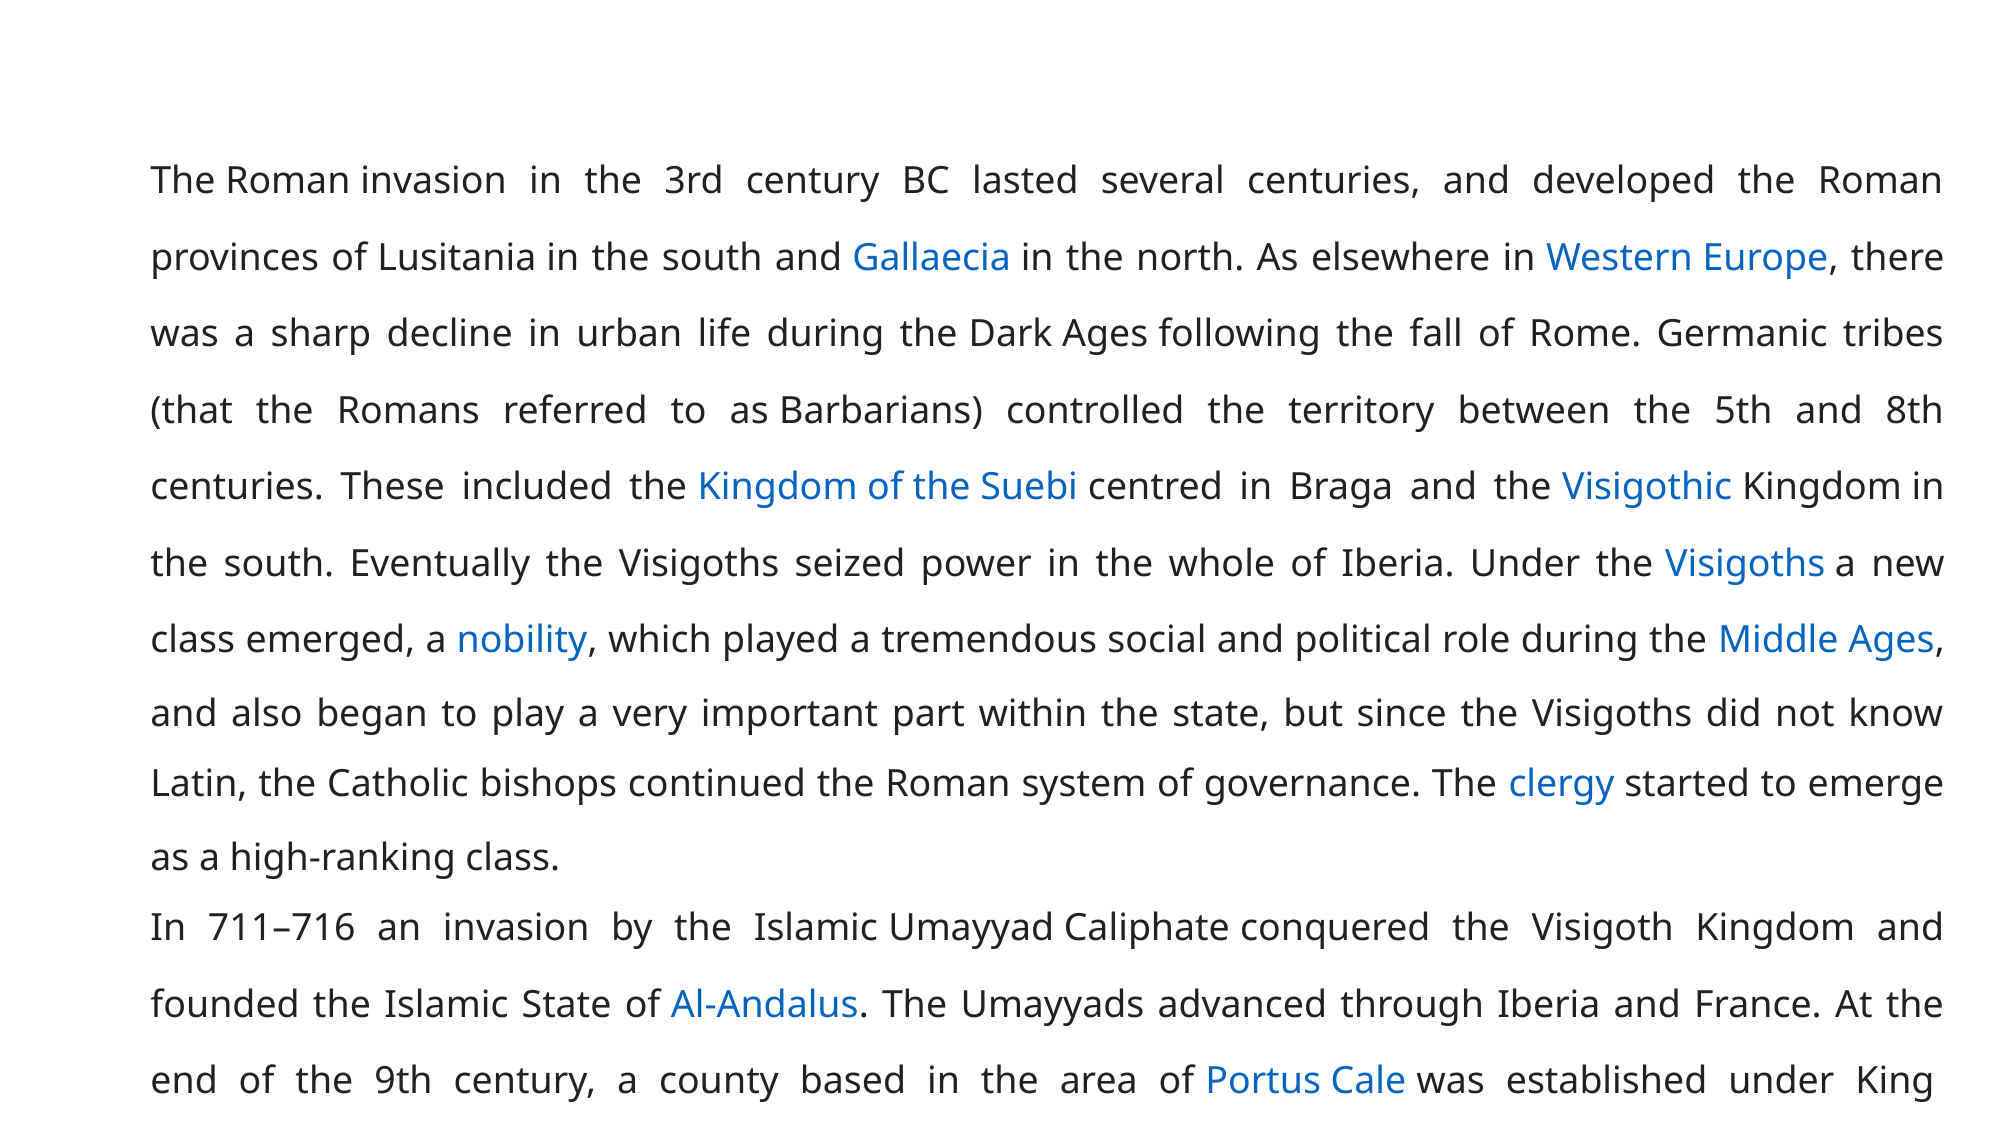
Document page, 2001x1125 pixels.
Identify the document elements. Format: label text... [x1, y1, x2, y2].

text_box The Roman invasion in the 3rd century BC lasted several centuries, and developed the Roman provinces of Lusitania in the south and Gallaecia in the north. As elsewhere in Western Europe, there was a sharp decline in urban life during the Dark Ages following the fall of Rome. Germanic tribes (that the Romans referred to as Barbarians) controlled the territory between the 5th and 8th centuries. These included the Kingdom of the Suebi centred in Braga and the Visigothic Kingdom in the south. Eventually the Visigoths seized power in the whole of Iberia. Under the Visigoths a new class emerged, a nobility, which played a tremendous social and political role during the Middle Ages, and also began to play a very important part within the state, but since the Visigoths did not know Latin, the Catholic bishops continued the Roman system of governance. The clergy started to emerge as a high-ranking class. In 711–716 an invasion by the Islamic Umayyad Caliphate conquered the Visigoth Kingdom and founded the Islamic State of Al-Andalus. The Umayyads advanced through Iberia and France. At the end of the 9th century, a county based in the area of Portus Cale was established under King Alfonso III of Asturias, and by the 10th century, the counts were known as the Magnus Dux Portucalensium (Grand Duke of the Portuguese). The Kingdom of Asturias was later divided so that northern "Portugal" became part of the Kingdom of León. [135, 123, 1960, 1125]
